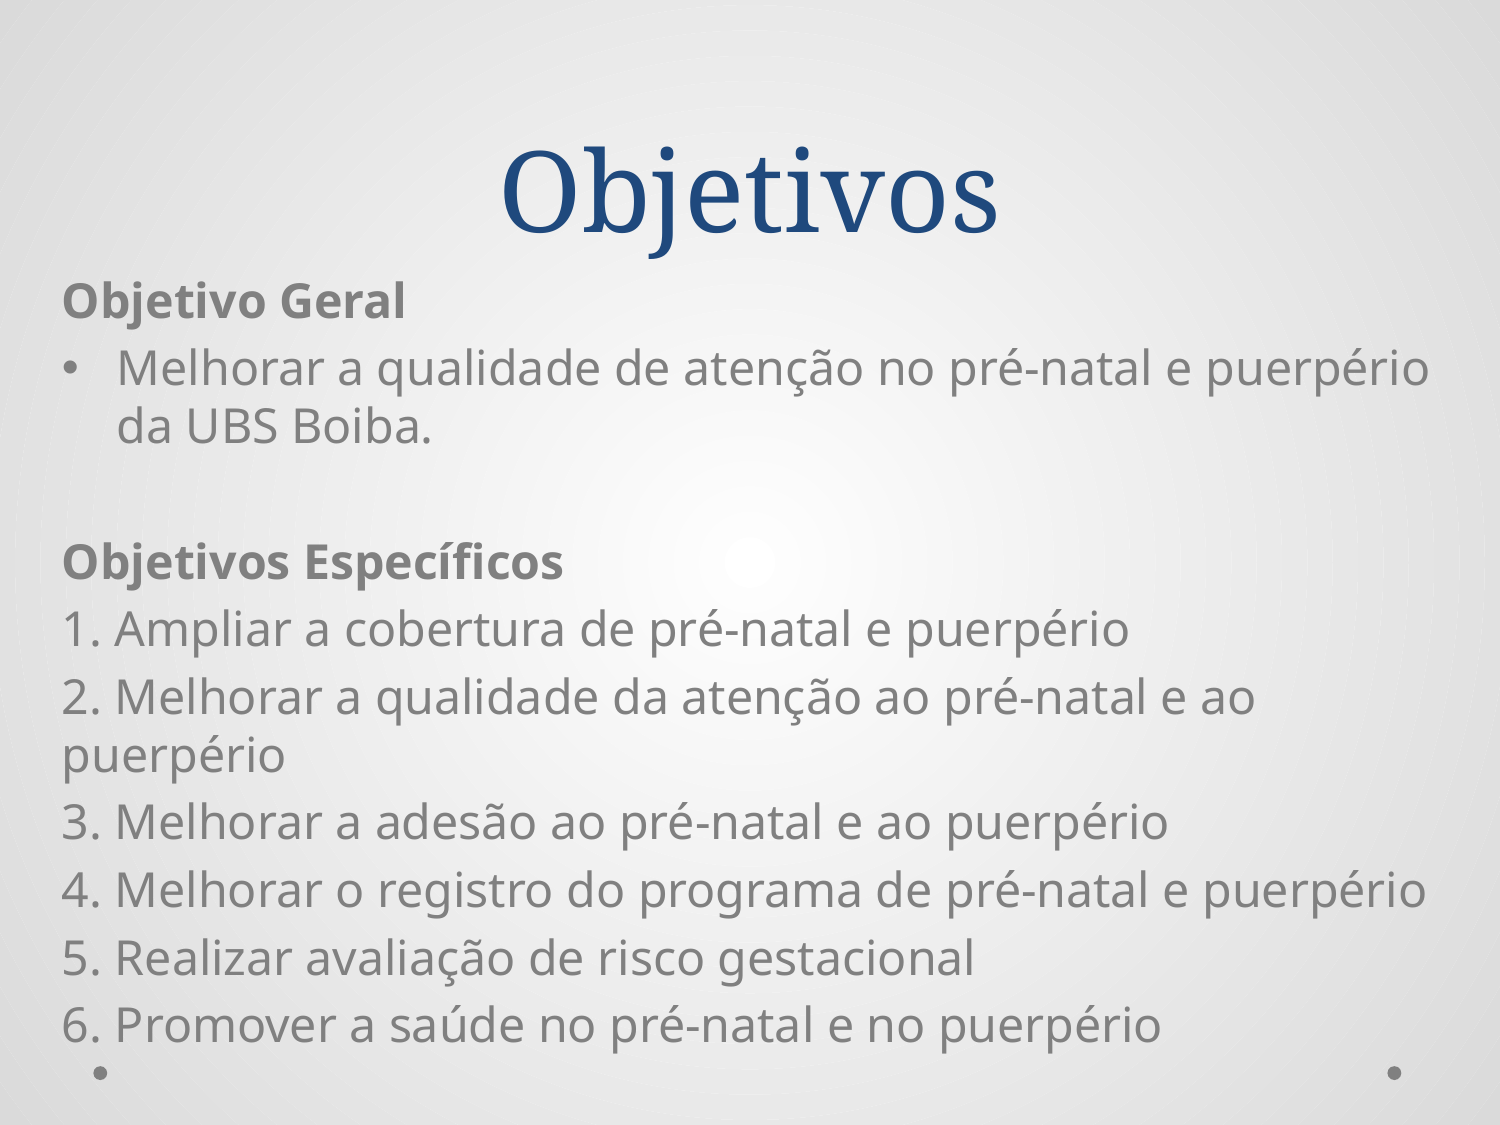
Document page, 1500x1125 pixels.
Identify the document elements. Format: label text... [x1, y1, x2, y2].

list Objetivo Geral Melhorar a qualidade de atenção no pré-natal e puerpério da UBS Boiba. Objetivos Específicos 1. Ampliar a cobertura de pré-natal e puerpério 2. Melhorar a qualidade da atenção ao pré-natal e ao puerpério 3. Melhorar a adesão ao pré-natal e ao puerpério 4. Melhorar o registro do programa de pré-natal e puerpério 5. Realizar avaliação de risco gestacional 6. Promover a saúde no pré-natal e no puerpério [46, 262, 1500, 1067]
title Objetivos [75, 0, 1425, 262]
